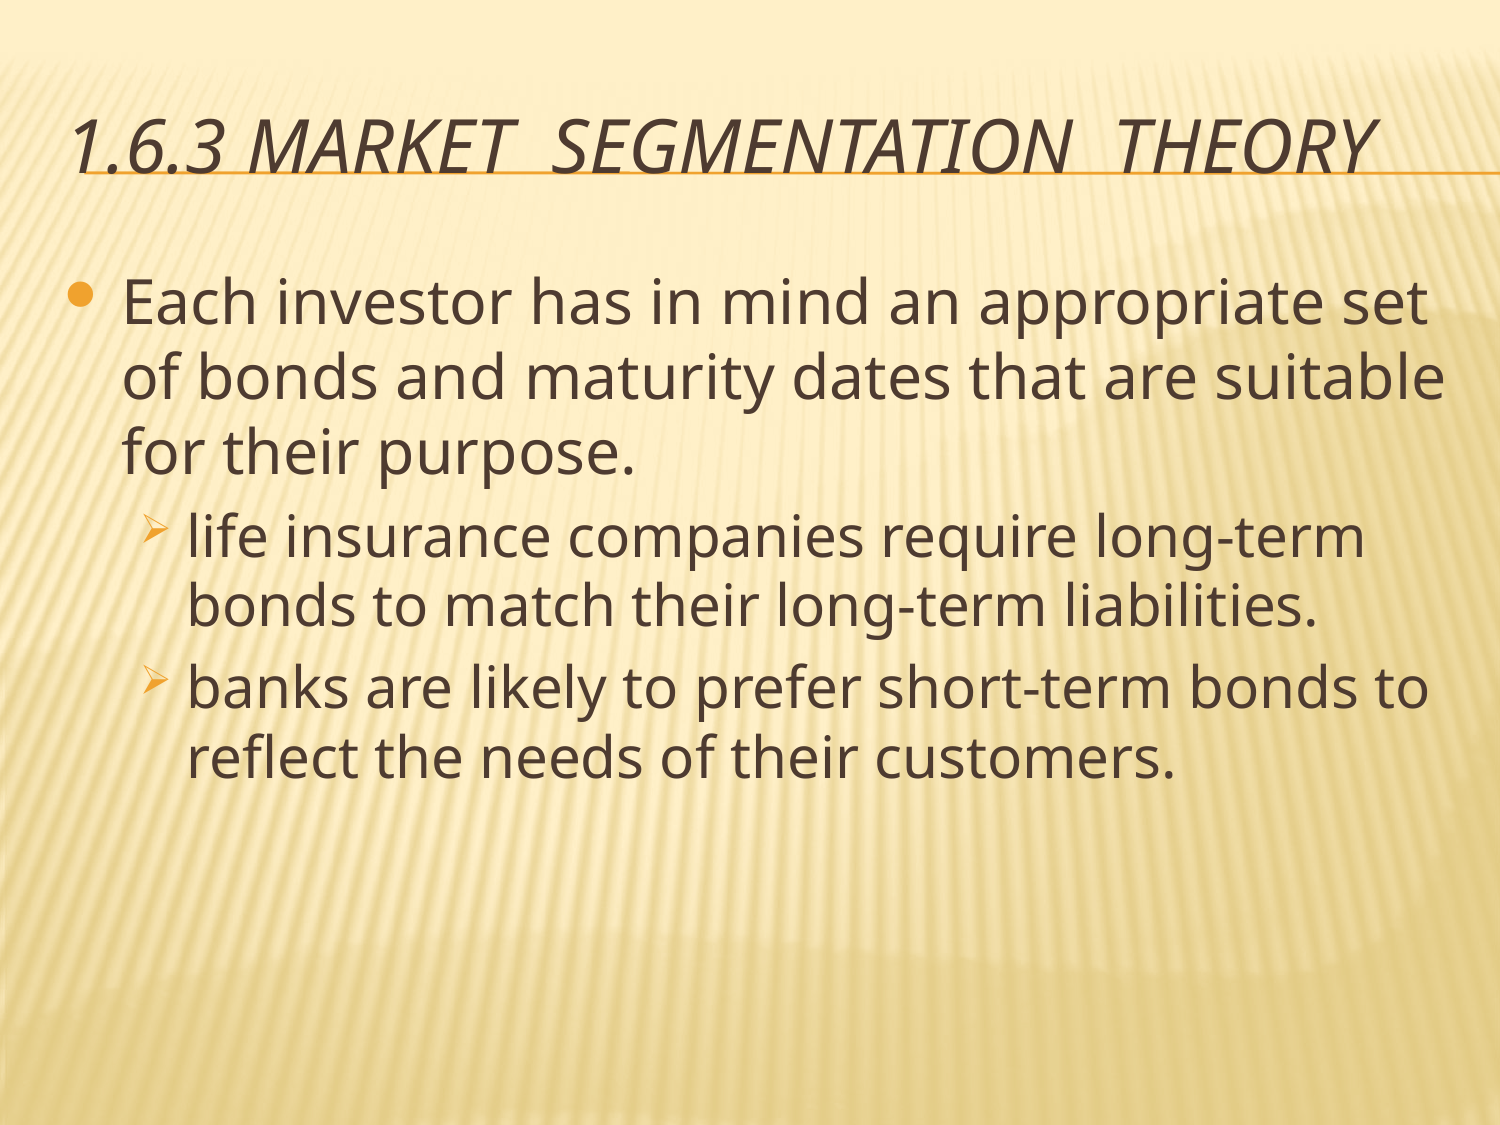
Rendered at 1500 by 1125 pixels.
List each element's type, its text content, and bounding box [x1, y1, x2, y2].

title 1.6.3 Market Segmentation Theory [50, 75, 1475, 213]
list Each investor has in mind an appropriate set of bonds and maturity dates that are suitable for their purpose. life insurance companies require long-term bonds to match their long-term liabilities. banks are likely to prefer short-term bonds to reflect the needs of their customers. [50, 254, 1475, 998]
